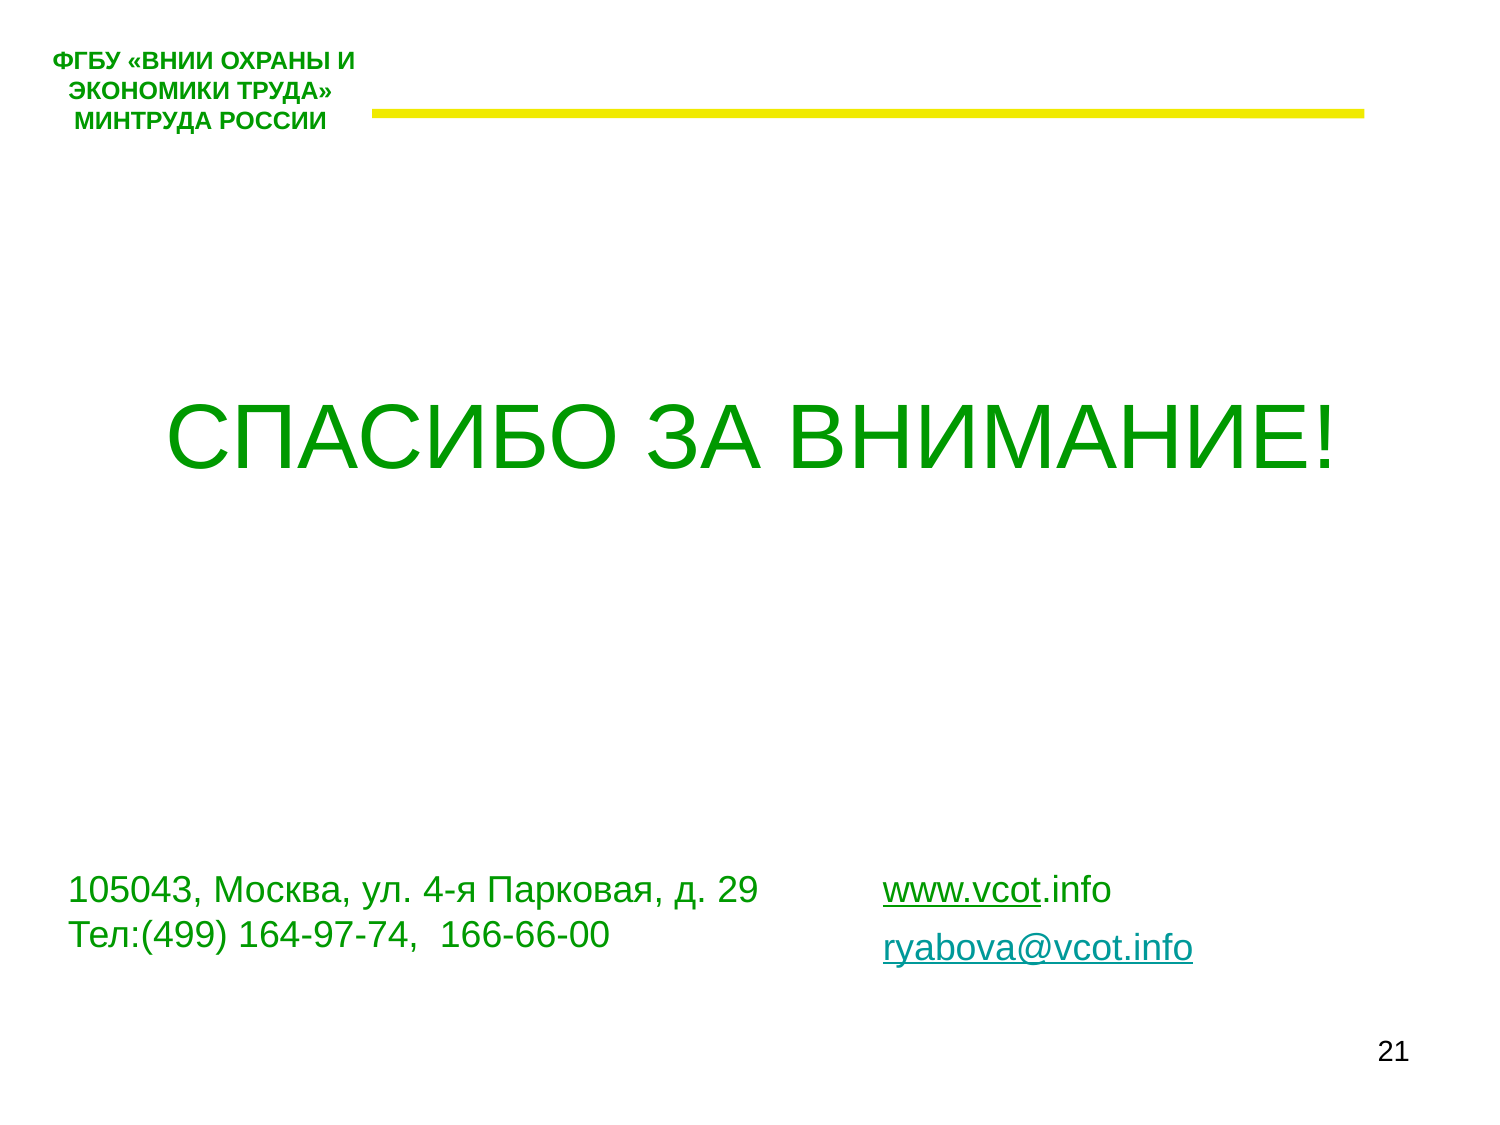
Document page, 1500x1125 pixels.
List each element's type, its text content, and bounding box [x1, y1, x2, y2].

title СПАСИБО ЗА ВНИМАНИЕ! [76, 337, 1428, 526]
slide_number 21 [1074, 1024, 1426, 1103]
text_box 105043, Москва, ул. 4-я Парковая, д. 29 Тел:(499) 164-97-74, 166-66-00 [53, 857, 810, 963]
text_box www.vcot.info ryabova@vcot.info [868, 857, 1353, 1033]
text_box ФГБУ «ВНИИ ОХРАНЫ И ЭКОНОМИКИ ТРУДА» МИНТРУДА РОССИИ [29, 19, 372, 161]
